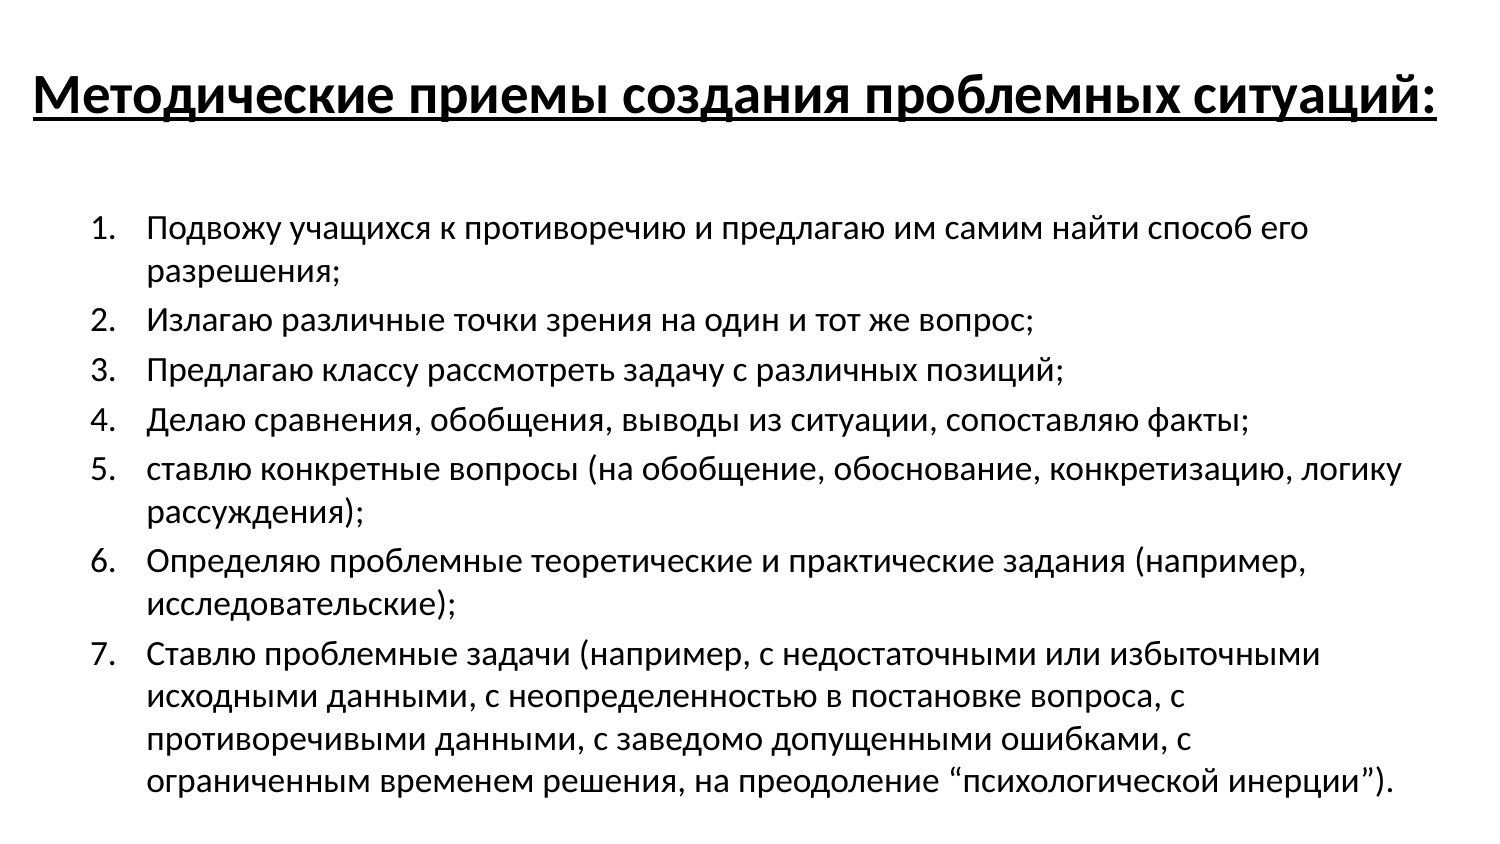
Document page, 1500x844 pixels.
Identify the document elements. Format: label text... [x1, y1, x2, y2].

title Методические приемы создания проблемных ситуаций: [0, 20, 1471, 161]
list Подвожу учащихся к противоречию и предлагаю им самим найти способ его разрешения; Излагаю различные точки зрения на один и тот же вопрос; Предлагаю классу рассмотреть задачу с различных позиций; Делаю сравнения, обобщения, выводы из ситуации, сопоставляю факты; ставлю конкретные вопросы (на обобщение, обоснование, конкретизацию, логику рассуждения); Определяю проблемные теоретические и практические задания (например, исследовательские); Ставлю проблемные задачи (например, с недостаточными или избыточными исходными данными, с неопределенностью в постановке вопроса, с противоречивыми данными, с заведомо допущенными ошибками, с ограниченным временем решения, на преодоление “психологической инерции”). [75, 196, 1425, 812]
